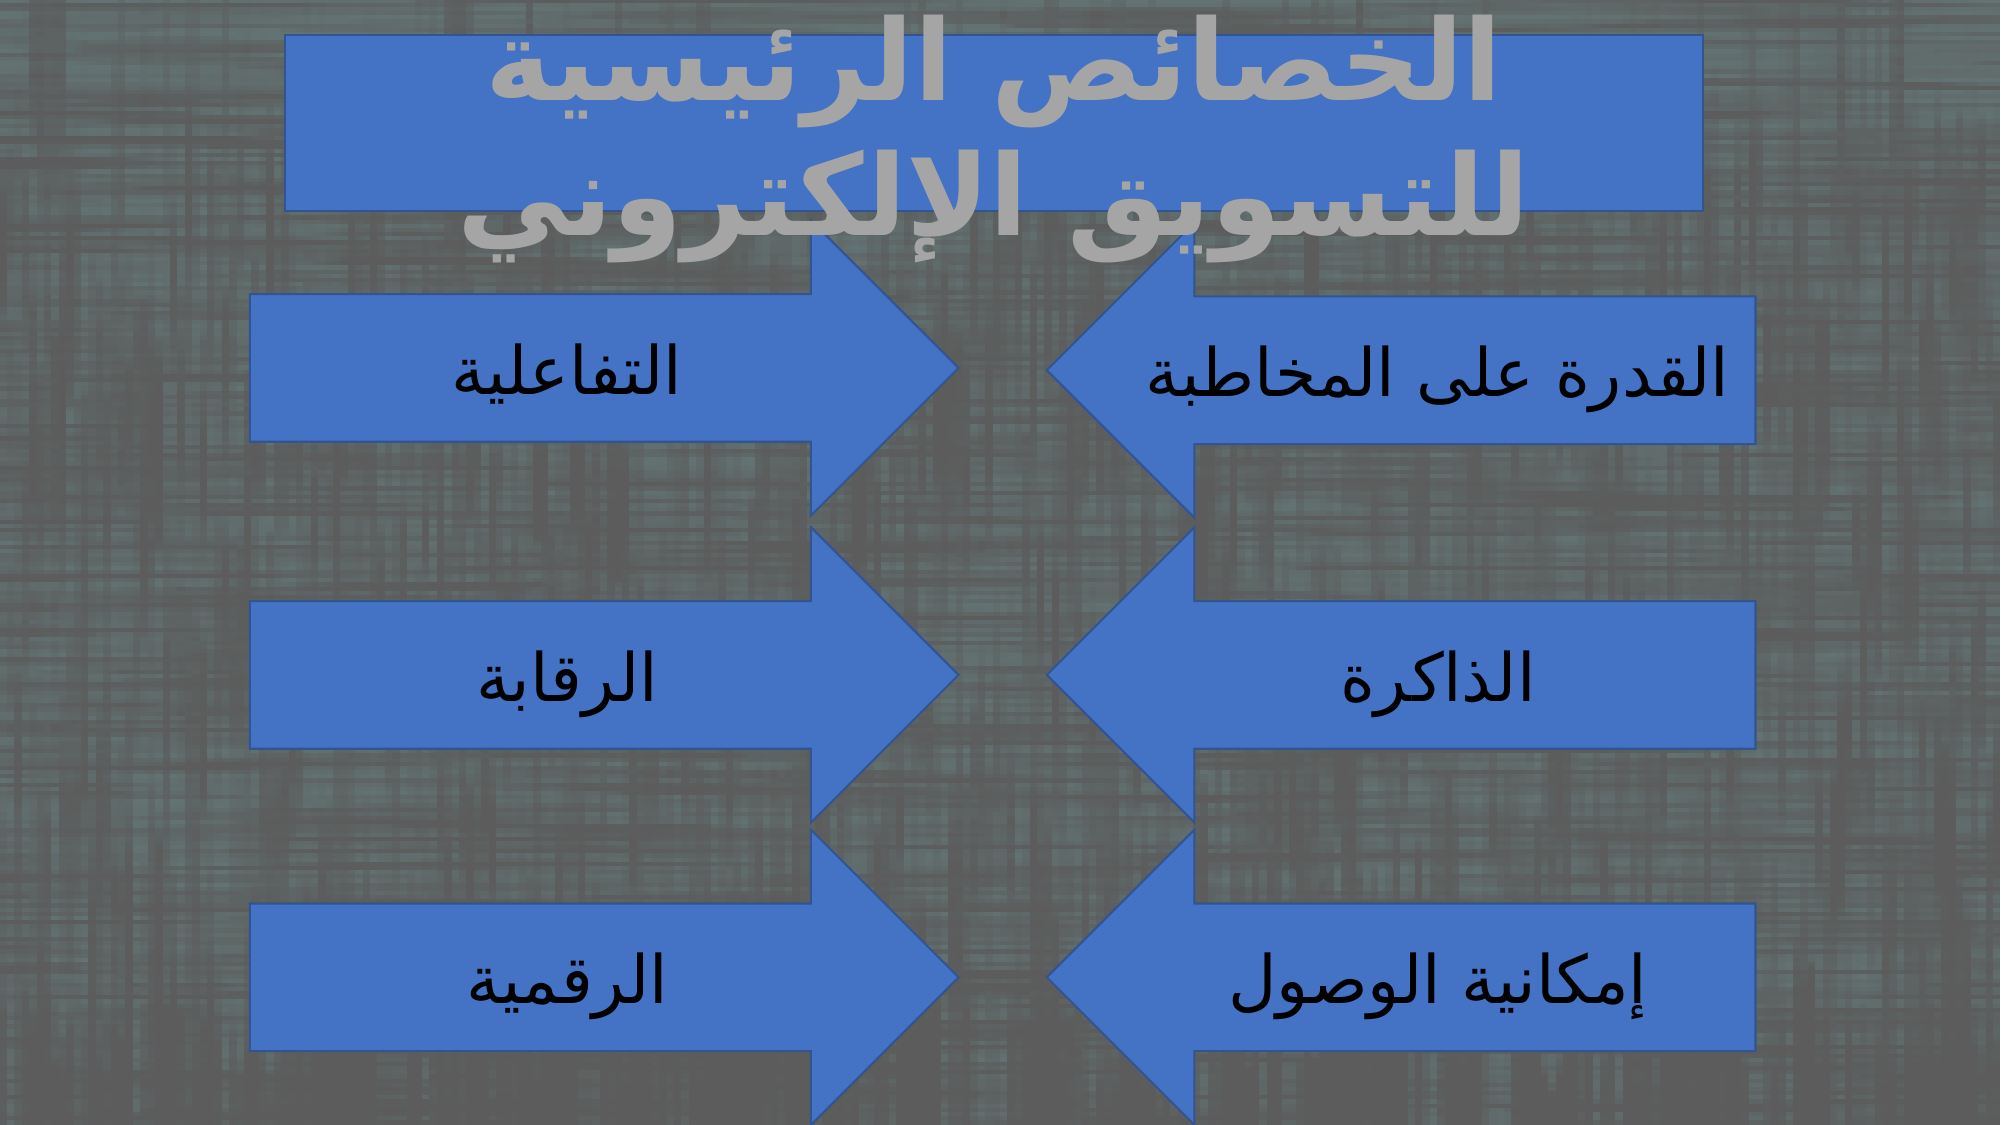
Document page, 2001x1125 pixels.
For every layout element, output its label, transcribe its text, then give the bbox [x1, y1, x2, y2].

text_box الذاكرة [1045, 524, 1757, 826]
text_box الخصائص الرئيسية للتسويق الإلكتروني [284, 34, 1704, 212]
text_box الرقمية [248, 827, 961, 1125]
text_box القدرة على المخاطبة [1045, 220, 1757, 521]
text_box التفاعلية [248, 217, 961, 519]
text_box إمكانية الوصول [1045, 827, 1757, 1125]
text_box الرقابة [248, 524, 961, 826]
